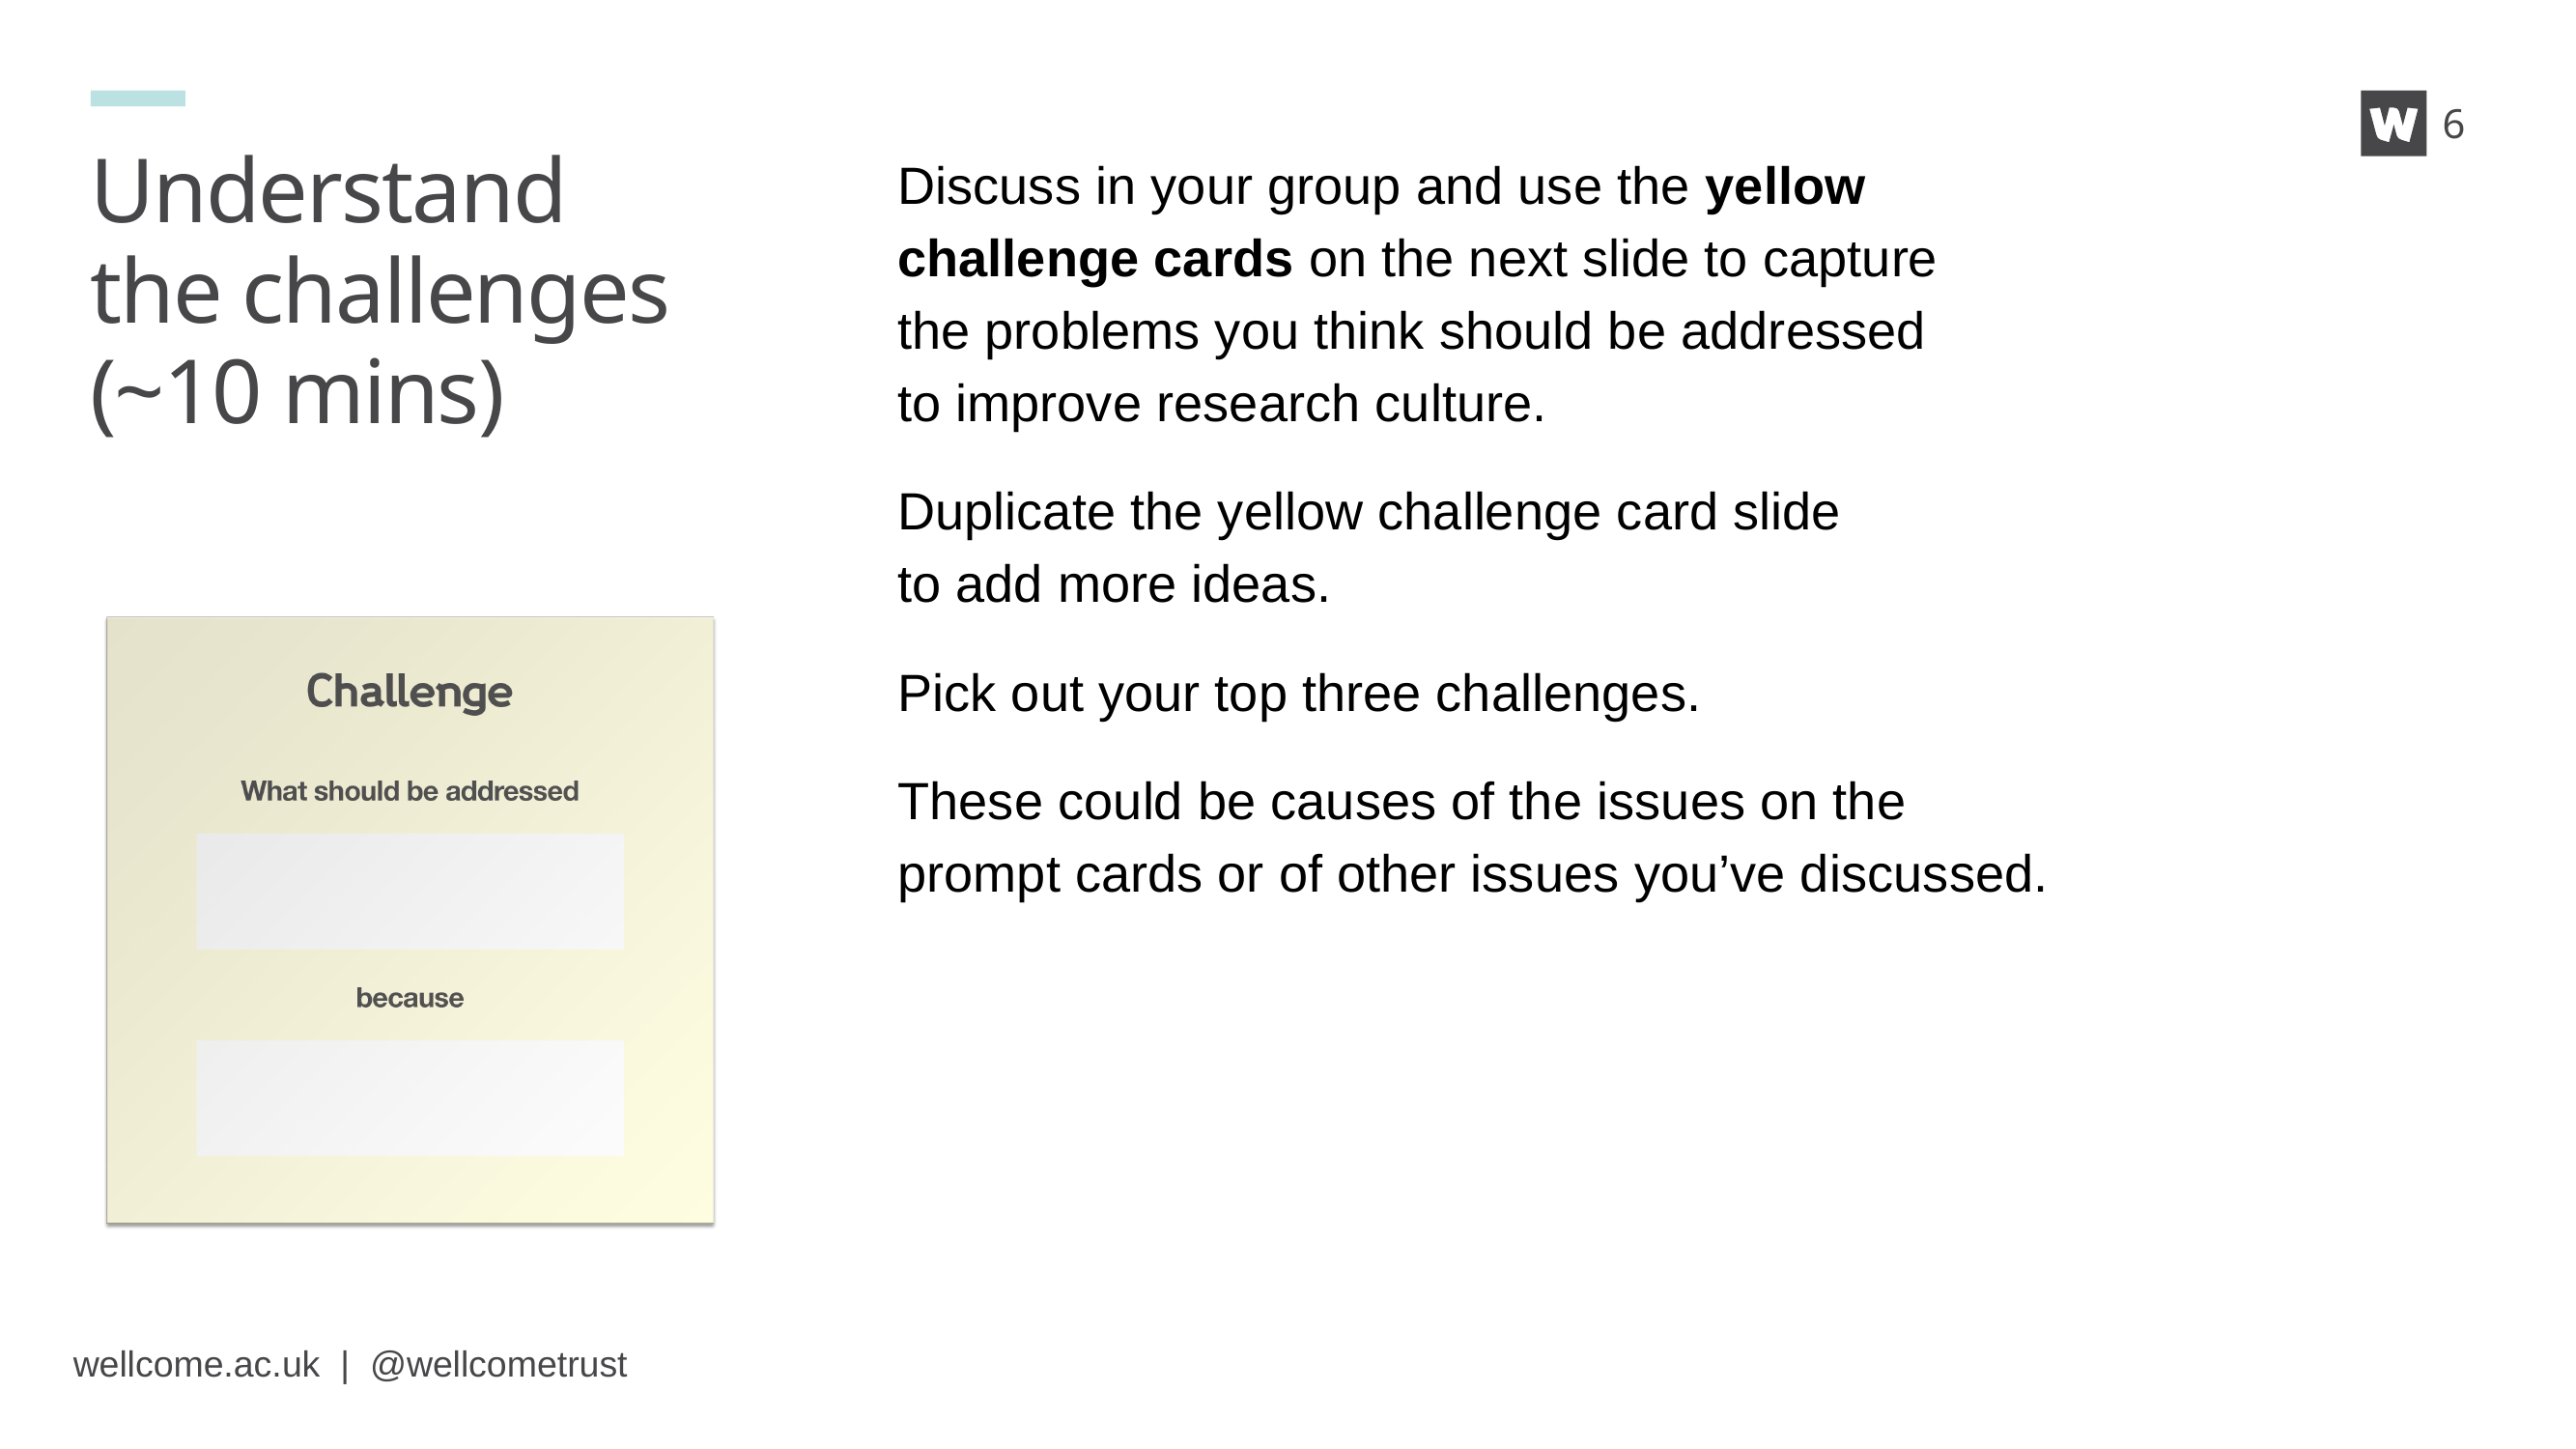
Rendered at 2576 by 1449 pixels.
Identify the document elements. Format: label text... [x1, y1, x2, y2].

picture [93, 603, 728, 1238]
footer wellcome.ac.uk | @wellcometrust [72, 1341, 2086, 1385]
slide_number 6 [2442, 101, 2511, 151]
list Discuss in your group and use the yellow challenge cards on the next slide to capture the problems you think should be addressed to improve research culture. Duplicate the yellow challenge card slide to add more ideas. Pick out your top three challenges. These could be causes of the issues on the prompt cards or of other issues you’ve discussed. [897, 142, 2207, 1261]
title Understand the challenges (~10 mins) [90, 139, 809, 445]
